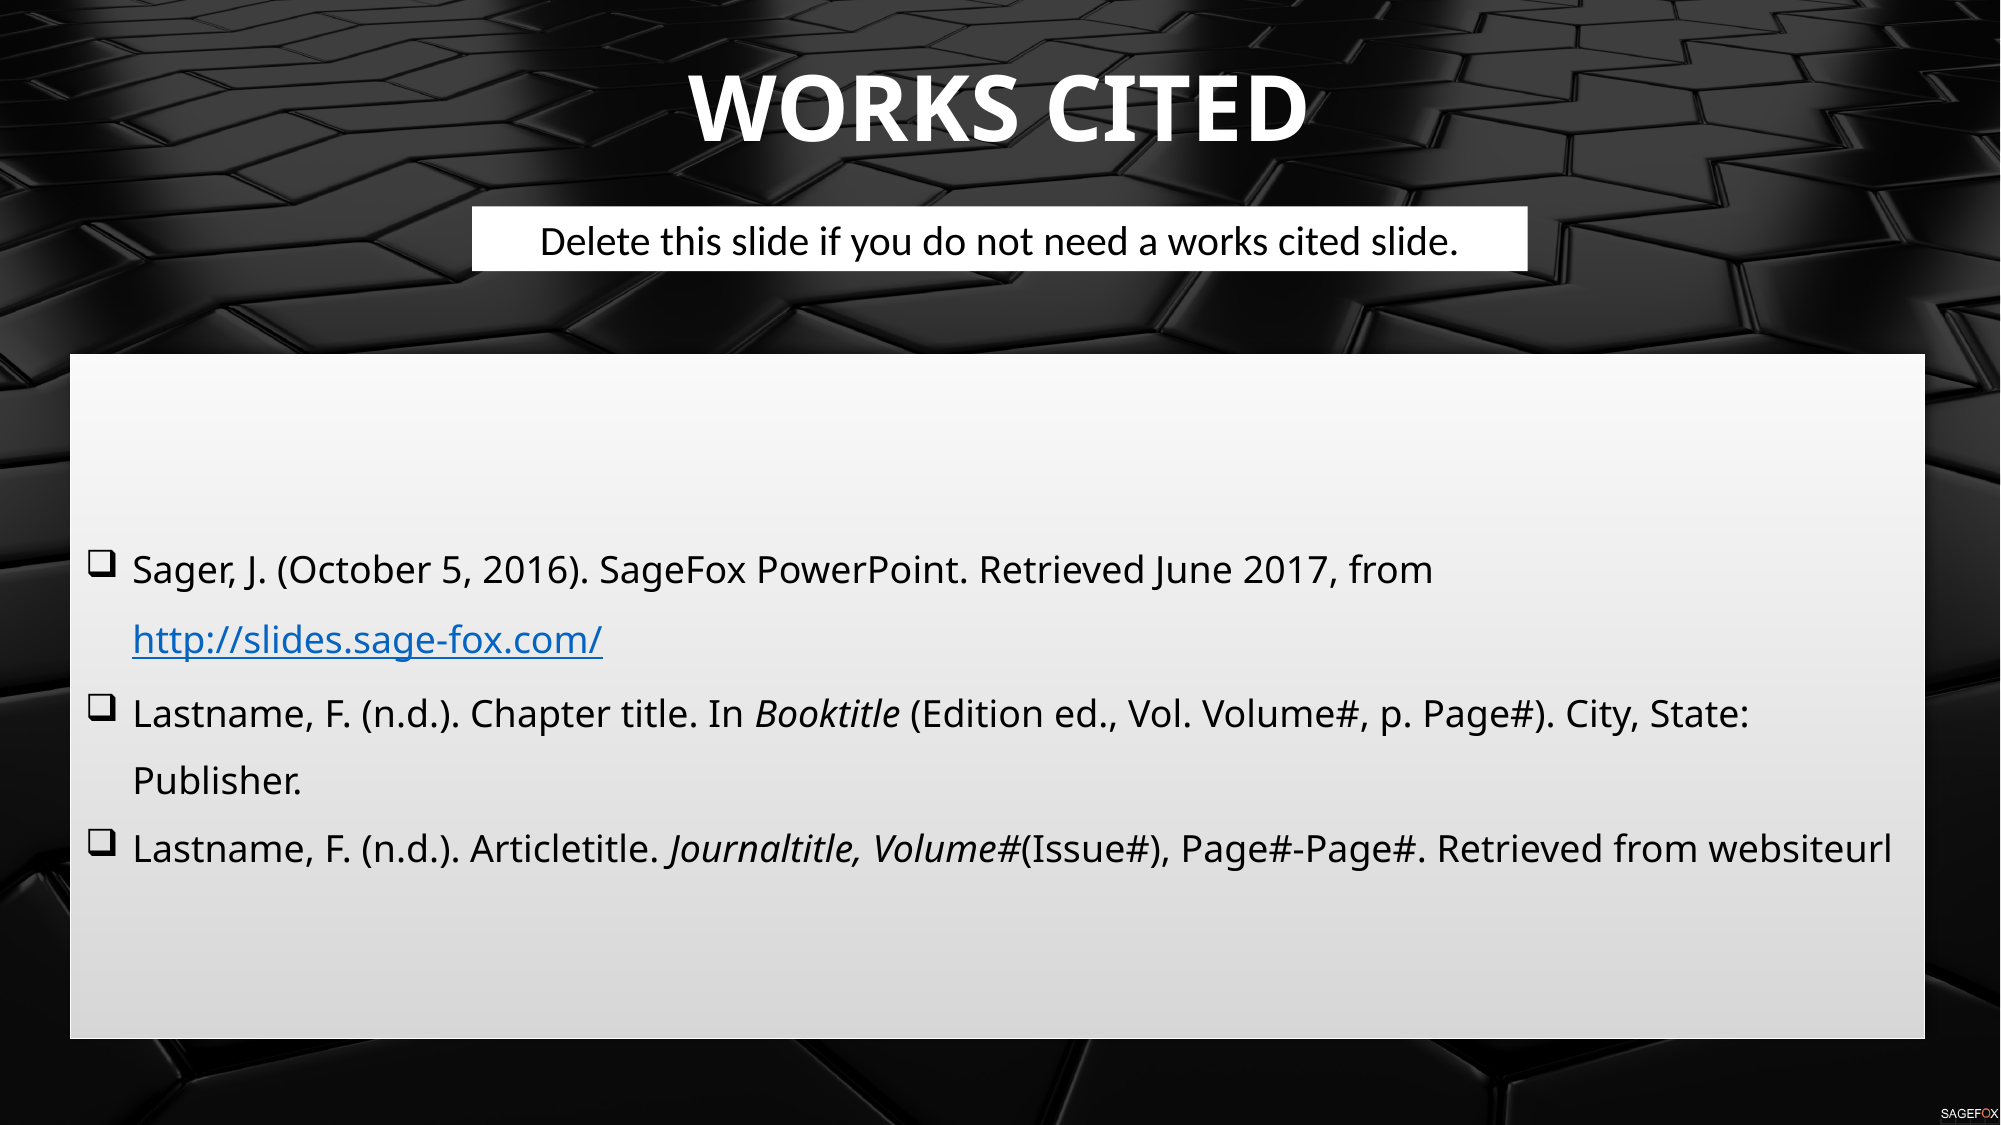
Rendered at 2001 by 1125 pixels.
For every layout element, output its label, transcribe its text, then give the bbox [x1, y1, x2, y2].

text_box WORKS CITED [548, 42, 1452, 167]
text_box Sager, J. (October 5, 2016). SageFox PowerPoint. Retrieved June 2017, from http://slides.sage-fox.com/ Lastname, F. (n.d.). Chapter title. In Booktitle (Edition ed., Vol. Volume#, p. Page#). City, State: Publisher. Lastname, F. (n.d.). Articletitle. Journaltitle, Volume#(Issue#), Page#-Page#. Retrieved from websiteurl [70, 354, 1925, 1039]
text_box Delete this slide if you do not need a works cited slide. [472, 206, 1528, 272]
picture [0, 0, 2001, 1125]
